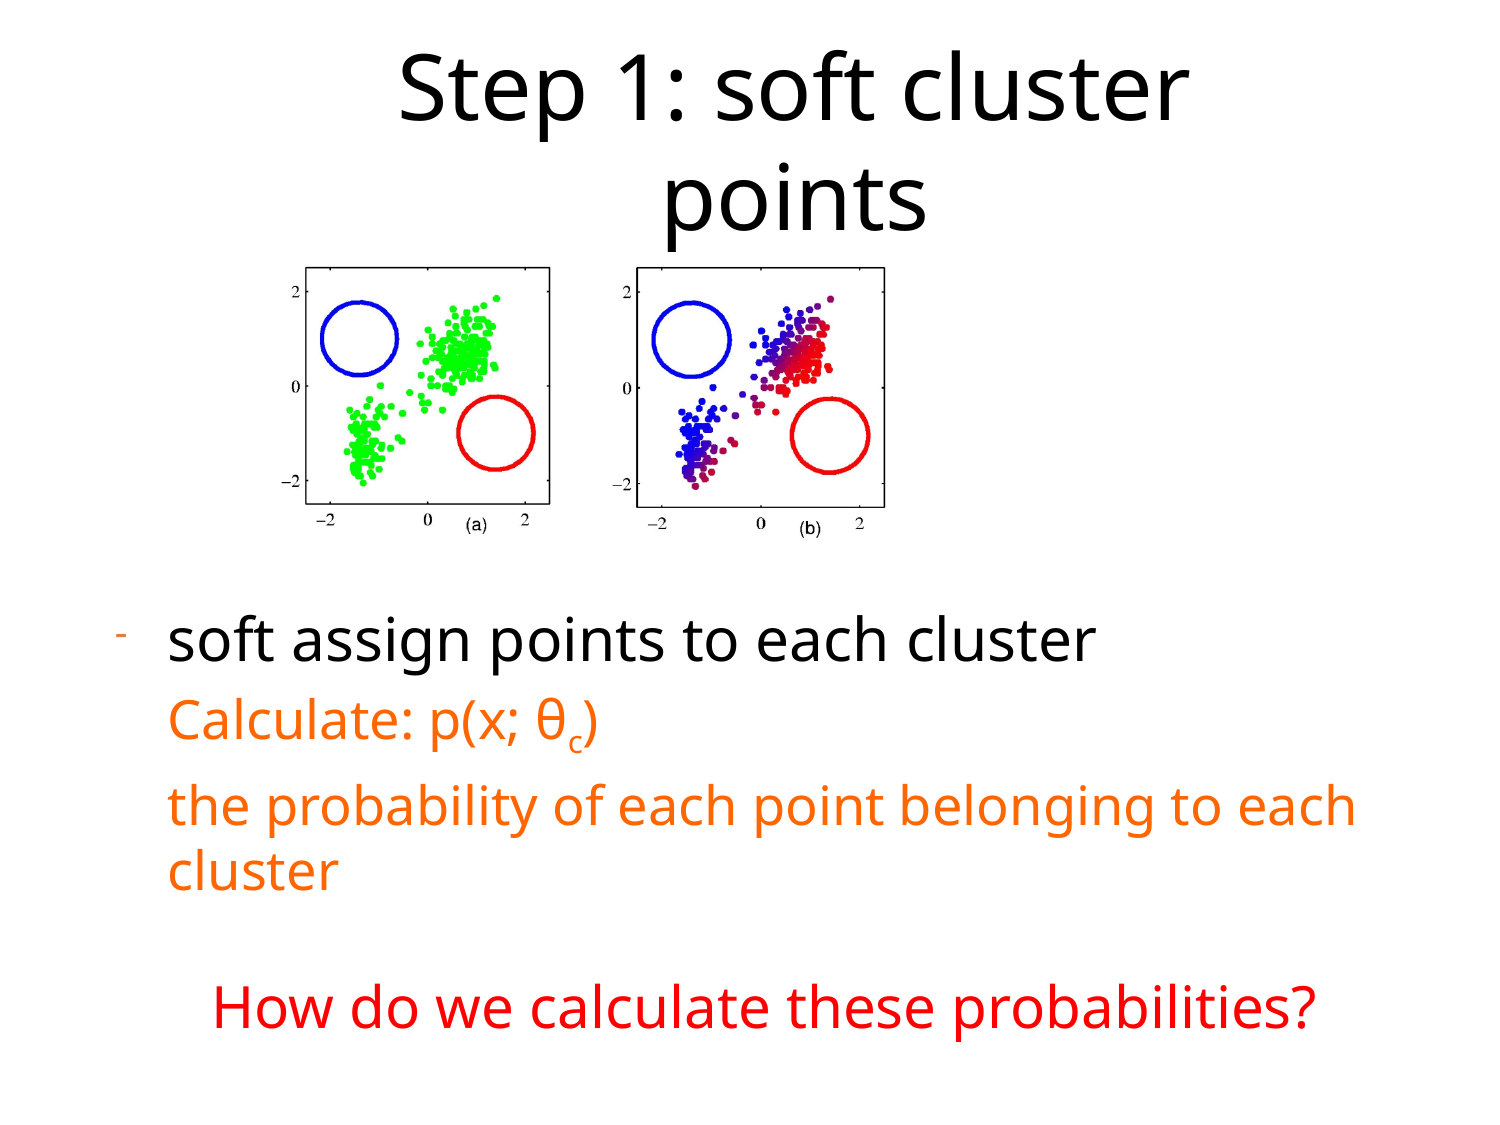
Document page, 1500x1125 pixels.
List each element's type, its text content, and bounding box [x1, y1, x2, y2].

text_box How do we calculate these probabilities? [196, 963, 1348, 1048]
picture [607, 259, 892, 544]
picture [276, 259, 557, 540]
text_box soft assign points to each cluster Calculate: p(x; θc) the probability of each point belonging to each cluster [100, 594, 1438, 916]
text_box Step 1: soft cluster points [277, 45, 1313, 233]
